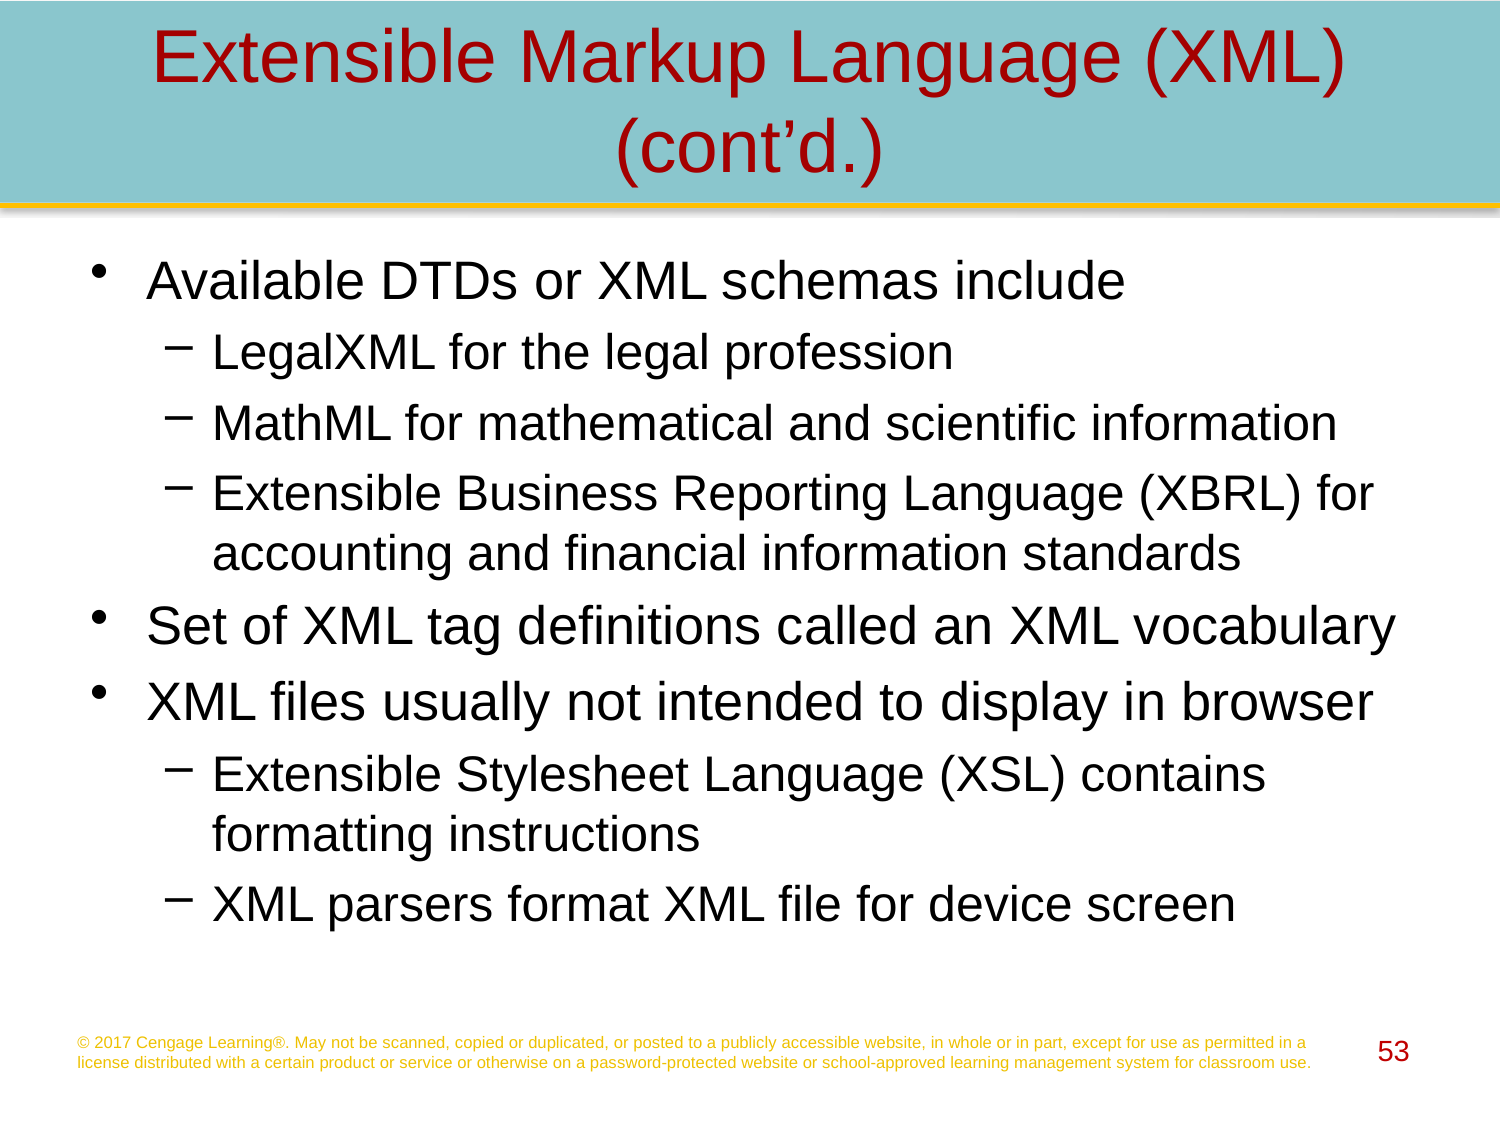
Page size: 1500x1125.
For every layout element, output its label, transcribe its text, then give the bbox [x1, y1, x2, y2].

title Extensible Markup Language (XML) (cont’d.) [0, 0, 1500, 202]
footer © 2017 Cengage Learning®. May not be scanned, copied or duplicated, or posted to a publicly accessible website, in whole or in part, except for use as permitted in a license distributed with a certain product or service or otherwise on a password-protected website or school-approved learning management system for classroom use. [62, 1024, 1074, 1103]
list Available DTDs or XML schemas include LegalXML for the legal profession MathML for mathematical and scientific information Extensible Business Reporting Language (XBRL) for accounting and financial information standards Set of XML tag definitions called an XML vocabulary XML files usually not intended to display in browser Extensible Stylesheet Language (XSL) contains formatting instructions XML parsers format XML file for device screen [75, 237, 1425, 1005]
slide_number 53 [1074, 1024, 1426, 1103]
